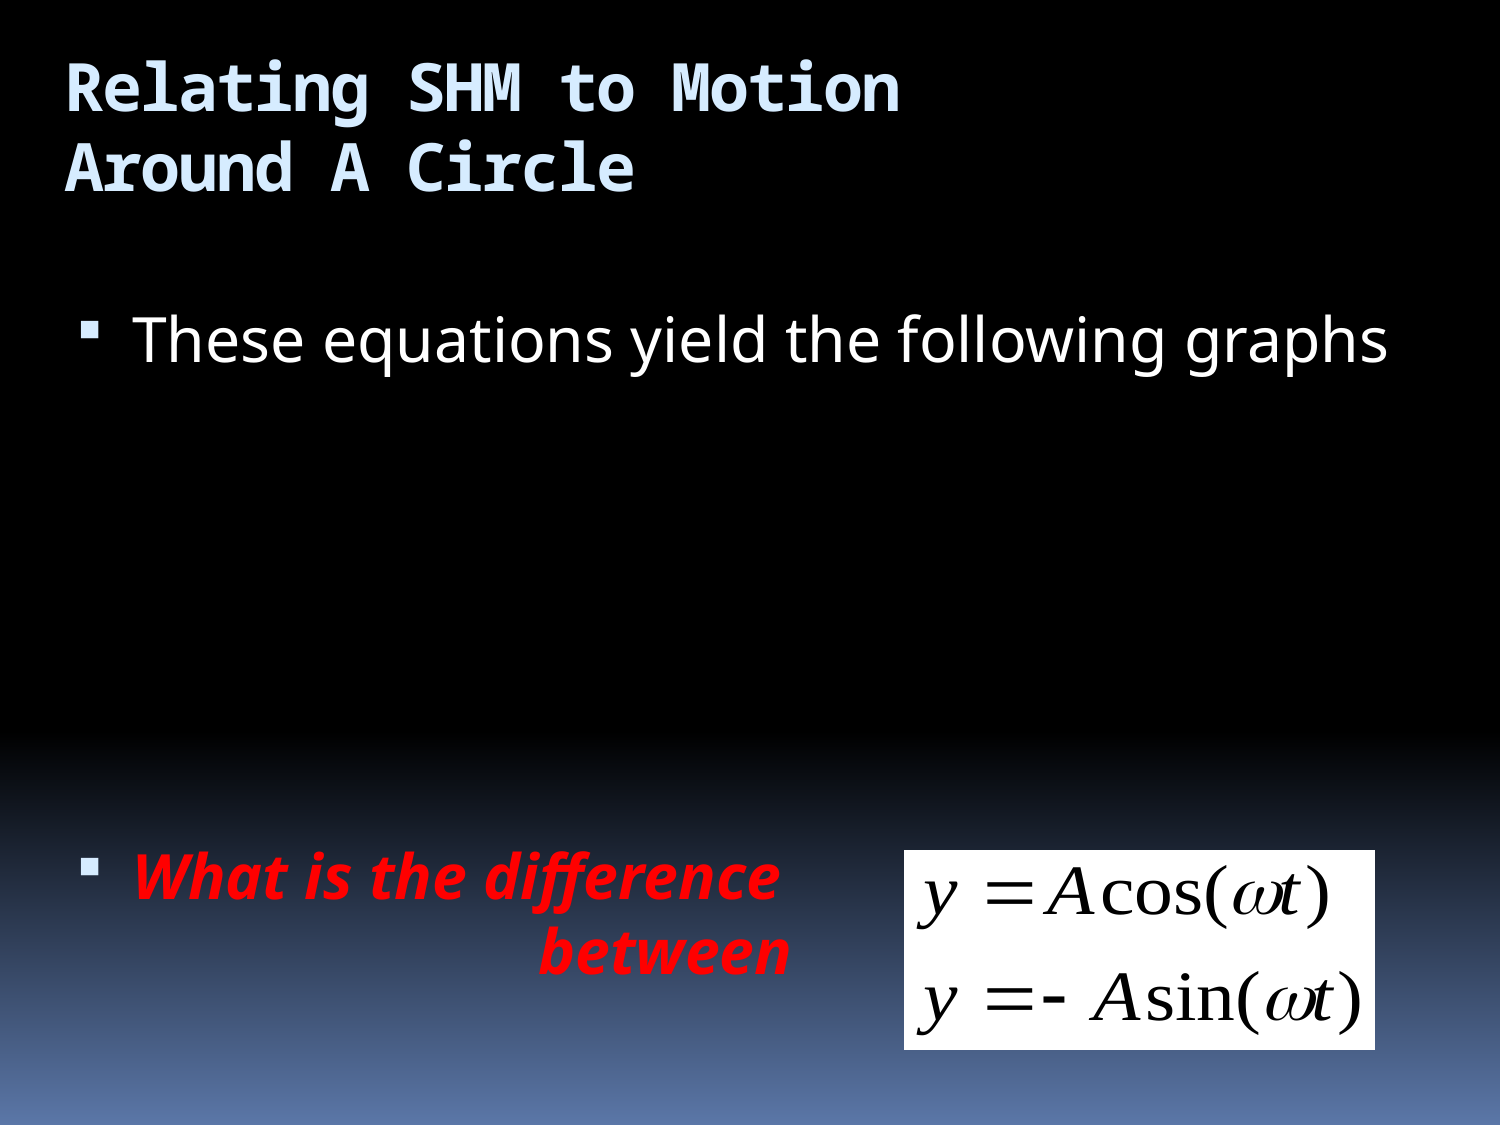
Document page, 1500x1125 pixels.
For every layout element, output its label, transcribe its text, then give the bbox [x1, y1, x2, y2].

title Relating SHM to Motion Around A Circle [50, 37, 938, 234]
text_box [903, 849, 1376, 1051]
list These equations yield the following graphs What is the difference between [50, 292, 1425, 1043]
